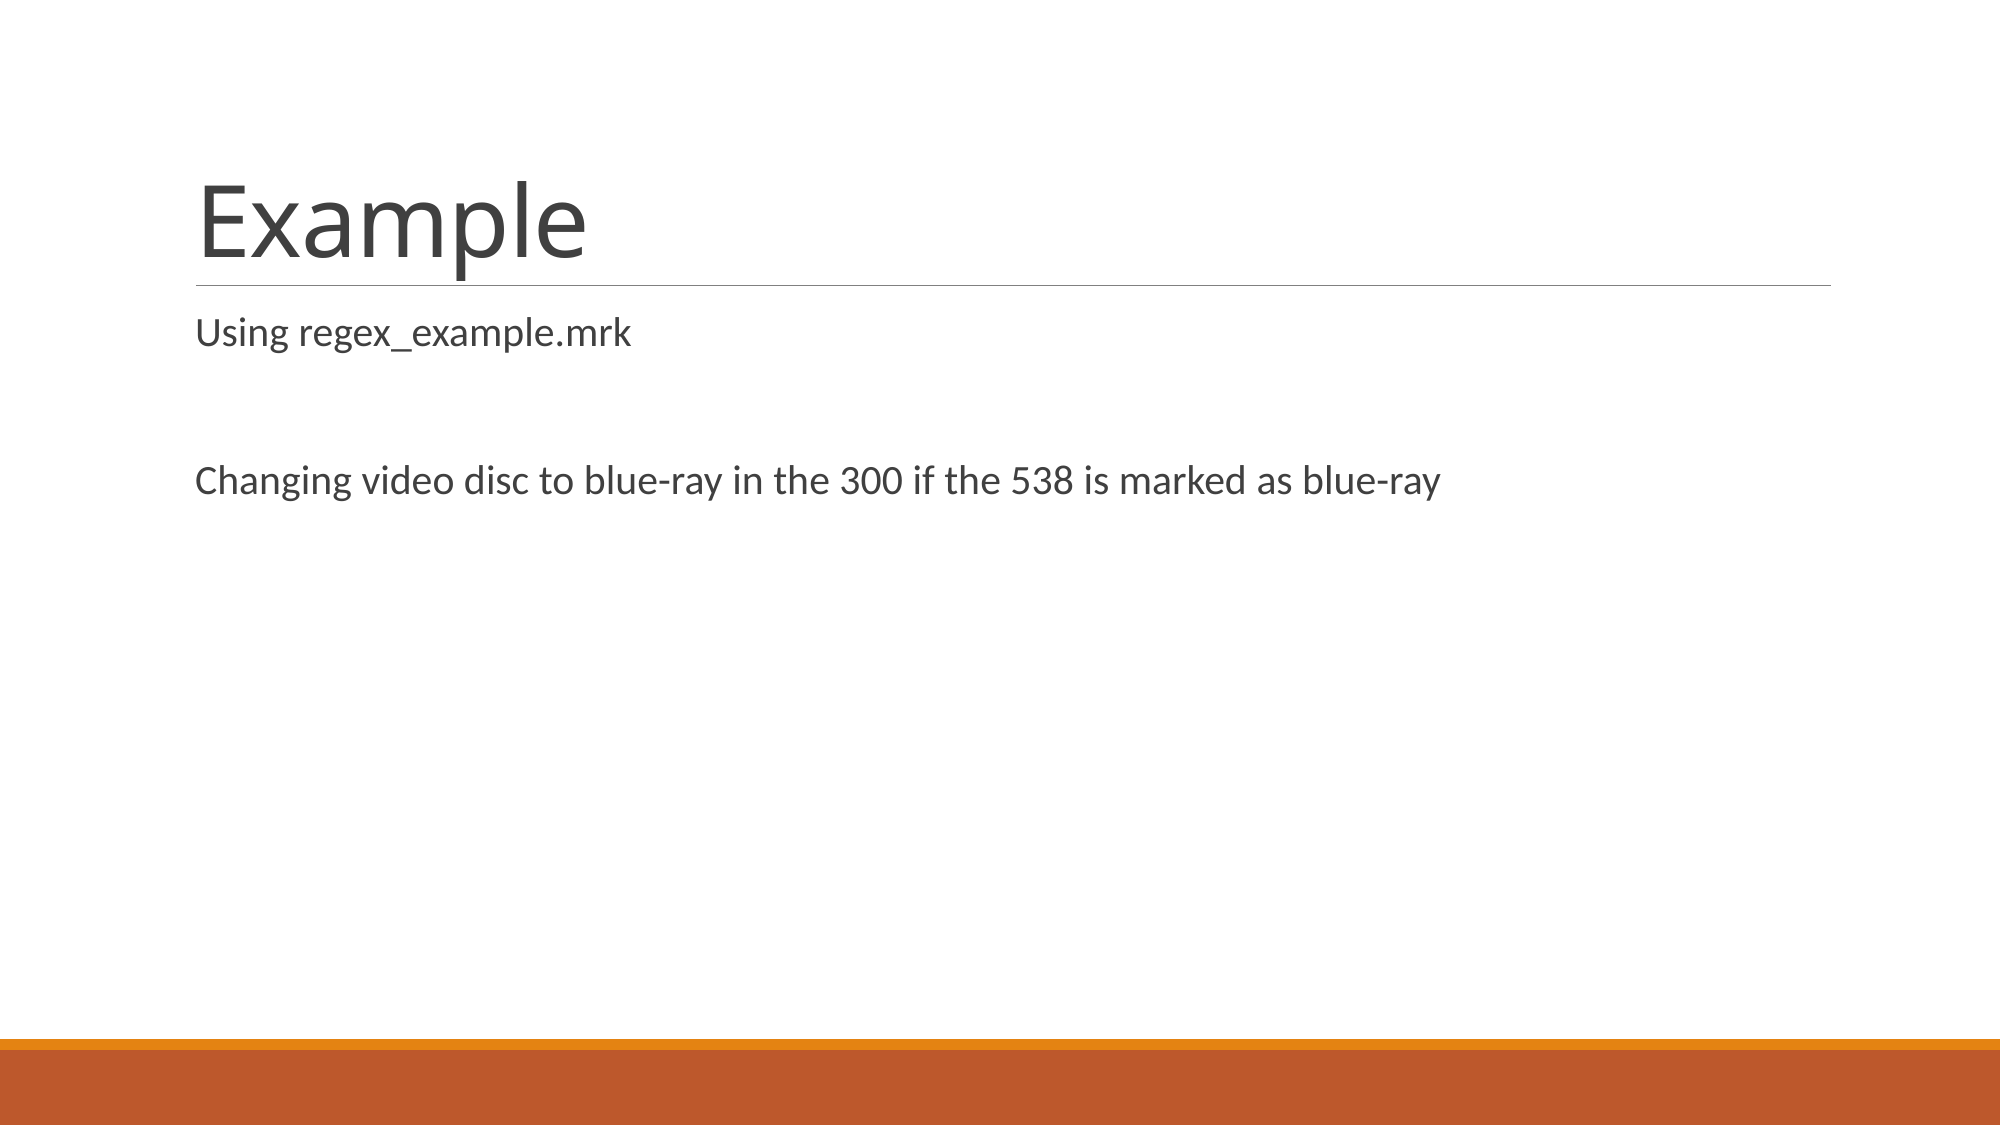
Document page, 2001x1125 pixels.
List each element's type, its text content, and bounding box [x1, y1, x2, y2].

title Example [180, 47, 1830, 285]
list Using regex_example.mrk Changing video disc to blue-ray in the 300 if the 538 is marked as blue-ray [180, 302, 1830, 963]
